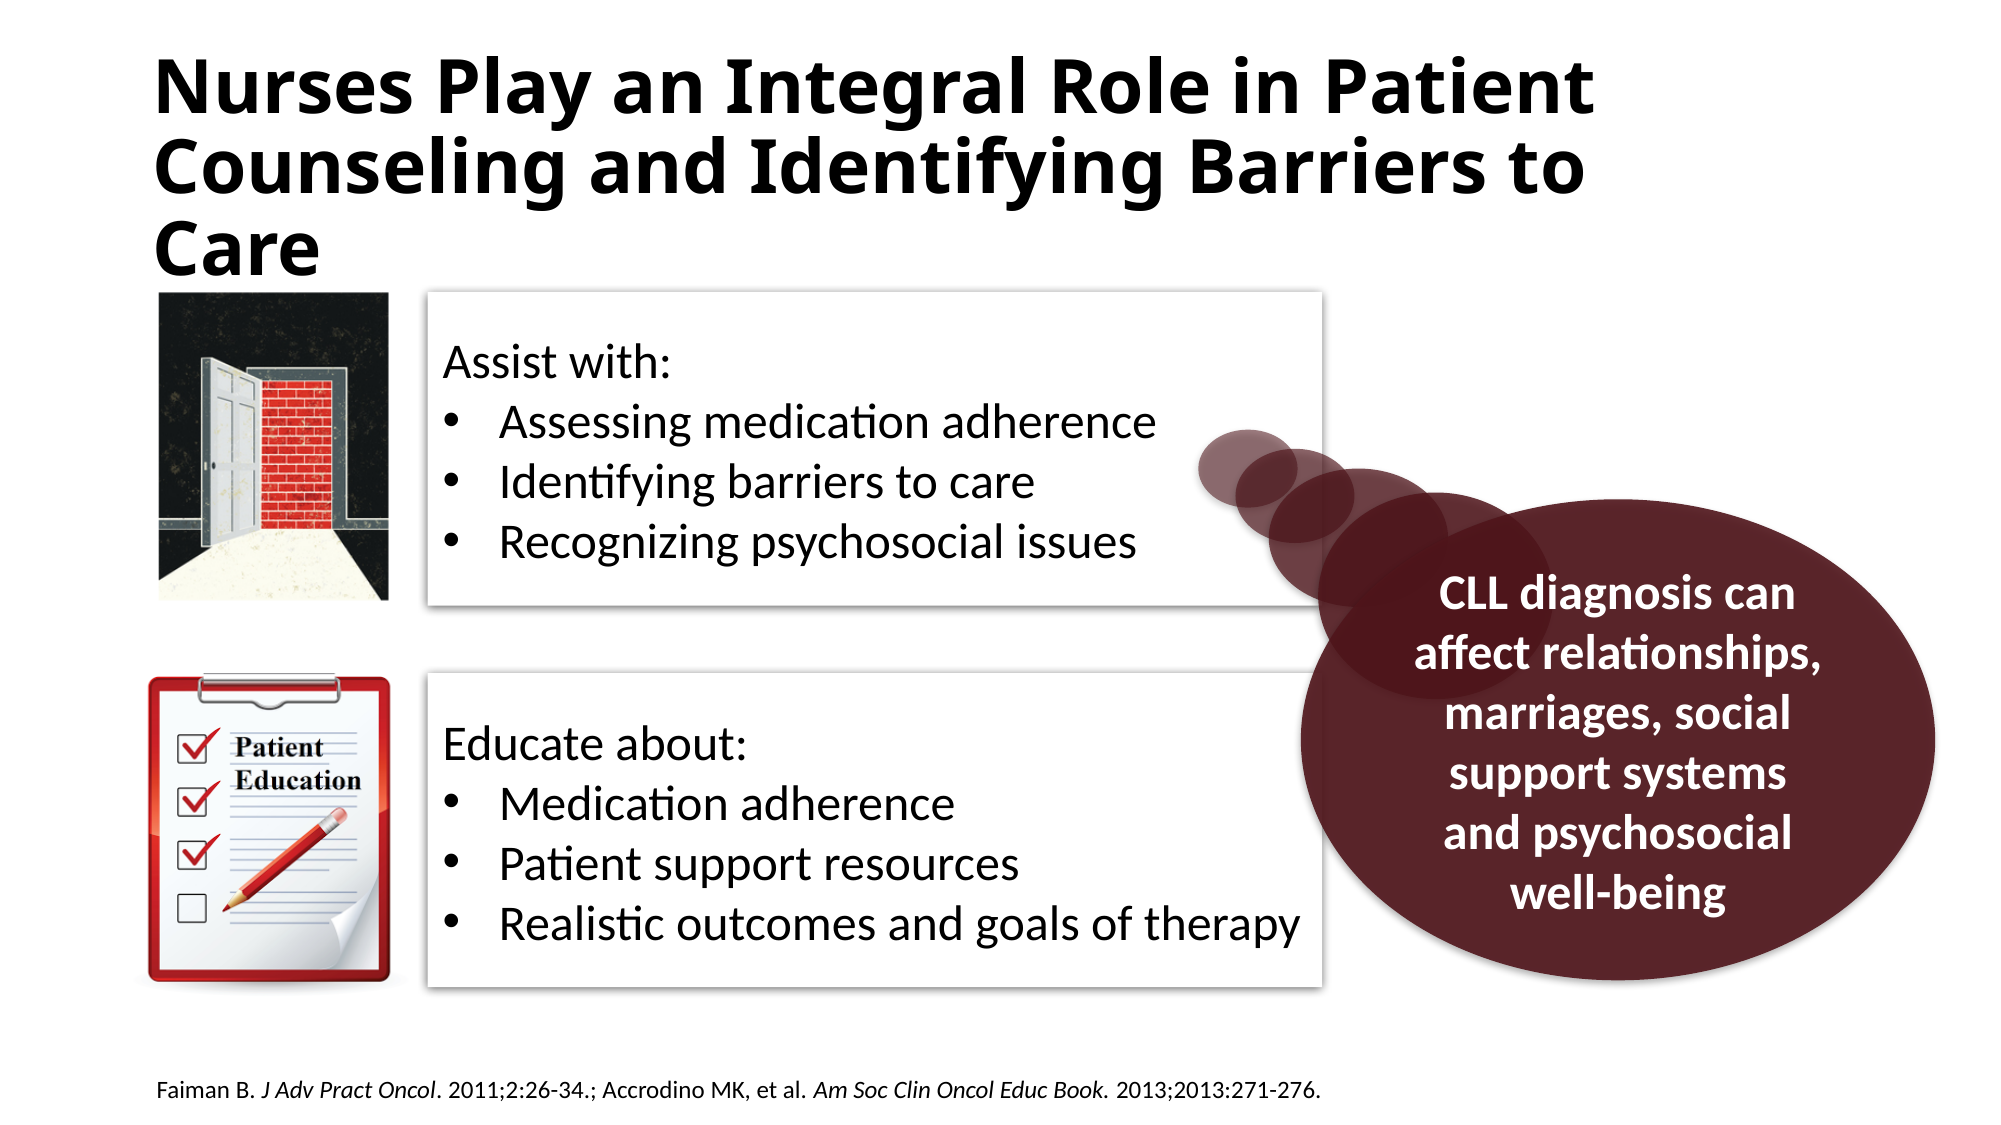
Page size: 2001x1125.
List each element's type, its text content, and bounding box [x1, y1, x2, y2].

text_box [1235, 448, 1343, 536]
picture [119, 673, 423, 998]
picture [148, 287, 394, 606]
text_box [1268, 468, 1426, 597]
text_box Assist with: Assessing medication adherence Identifying barriers to care Recognizing psychosocial issues [427, 291, 1323, 606]
text_box [1198, 429, 1290, 506]
text_box Faiman B. J Adv Pract Oncol. 2011;2:26-34.; Accrodino MK, et al. Am Soc Clin Oncol Educ Book. 2013;2013:271-276. [141, 1066, 1517, 1112]
text_box Educate about: Medication adherence Patient support resources Realistic outcomes and goals of therapy [427, 673, 1323, 988]
text_box CLL diagnosis can affect relationships, marriages, social support systems and psychosocial well-being [1300, 499, 1936, 981]
text_box [1318, 492, 1507, 637]
title Nurses Play an Integral Role in Patient Counseling and Identifying Barriers to Care [137, 88, 1734, 251]
